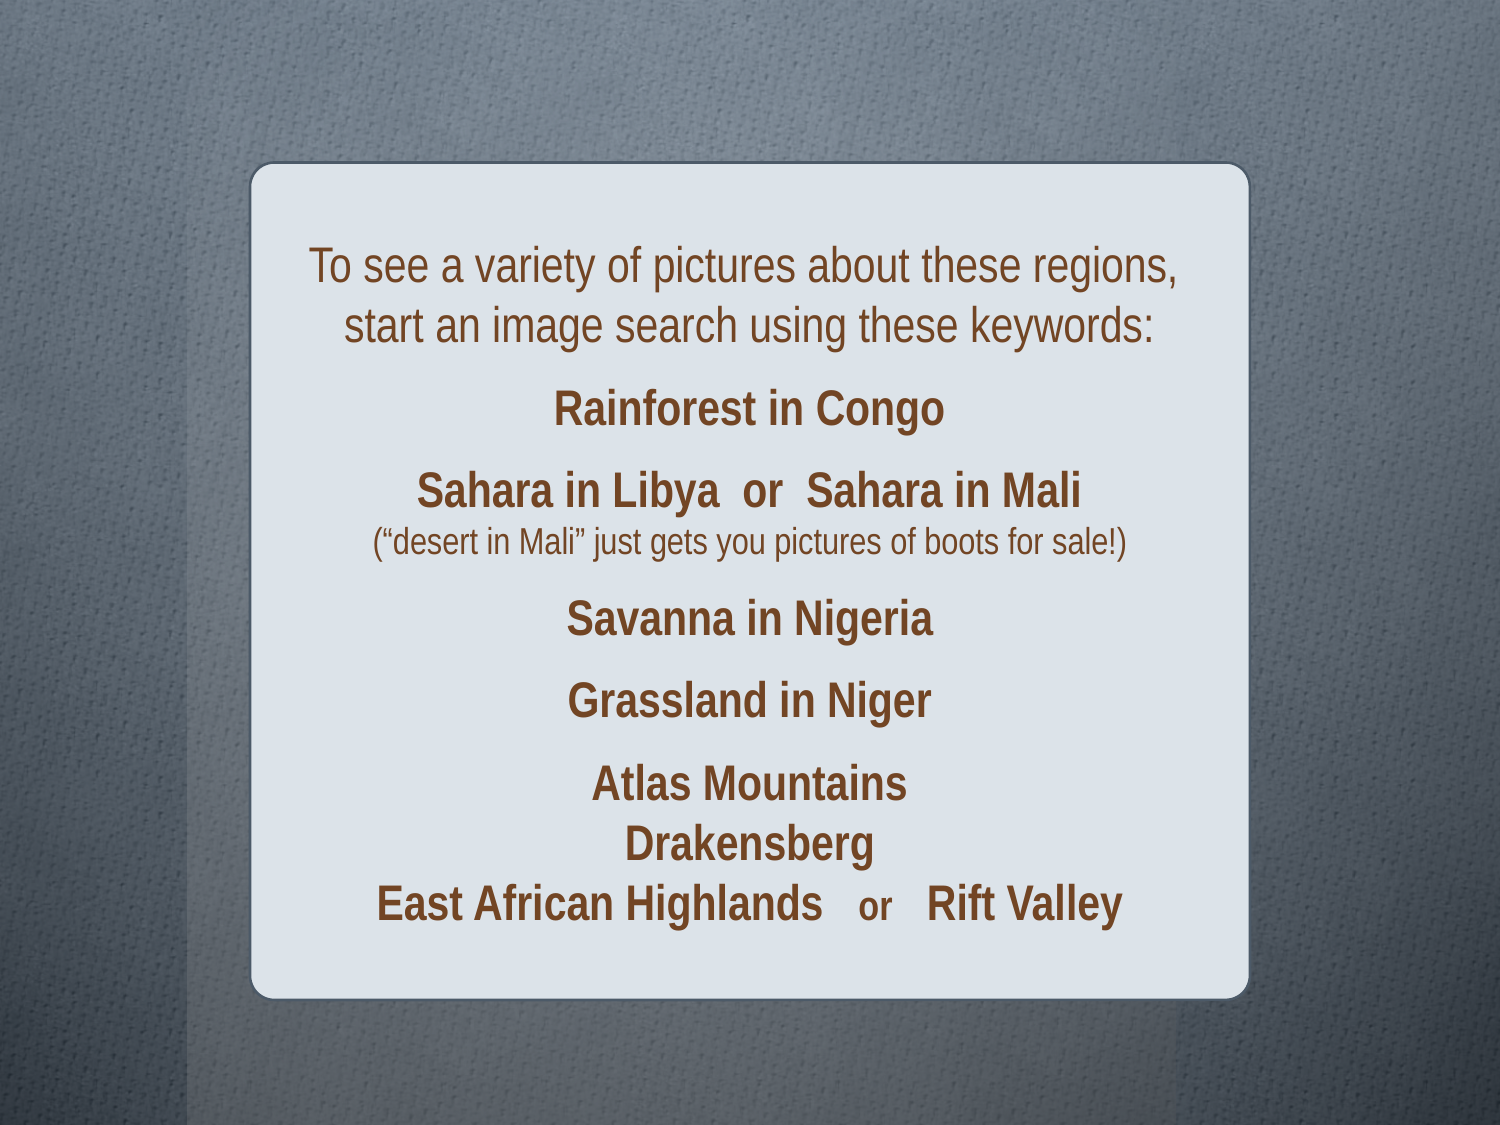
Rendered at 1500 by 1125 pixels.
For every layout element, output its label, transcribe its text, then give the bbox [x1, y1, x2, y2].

text_box To see a variety of pictures about these regions, start an image search using these keywords: Rainforest in Congo Sahara in Libya or Sahara in Mali (“desert in Mali” just gets you pictures of boots for sale!) Savanna in Nigeria Grassland in Niger Atlas Mountains Drakensberg East African Highlands or Rift Valley [248, 161, 1252, 1002]
